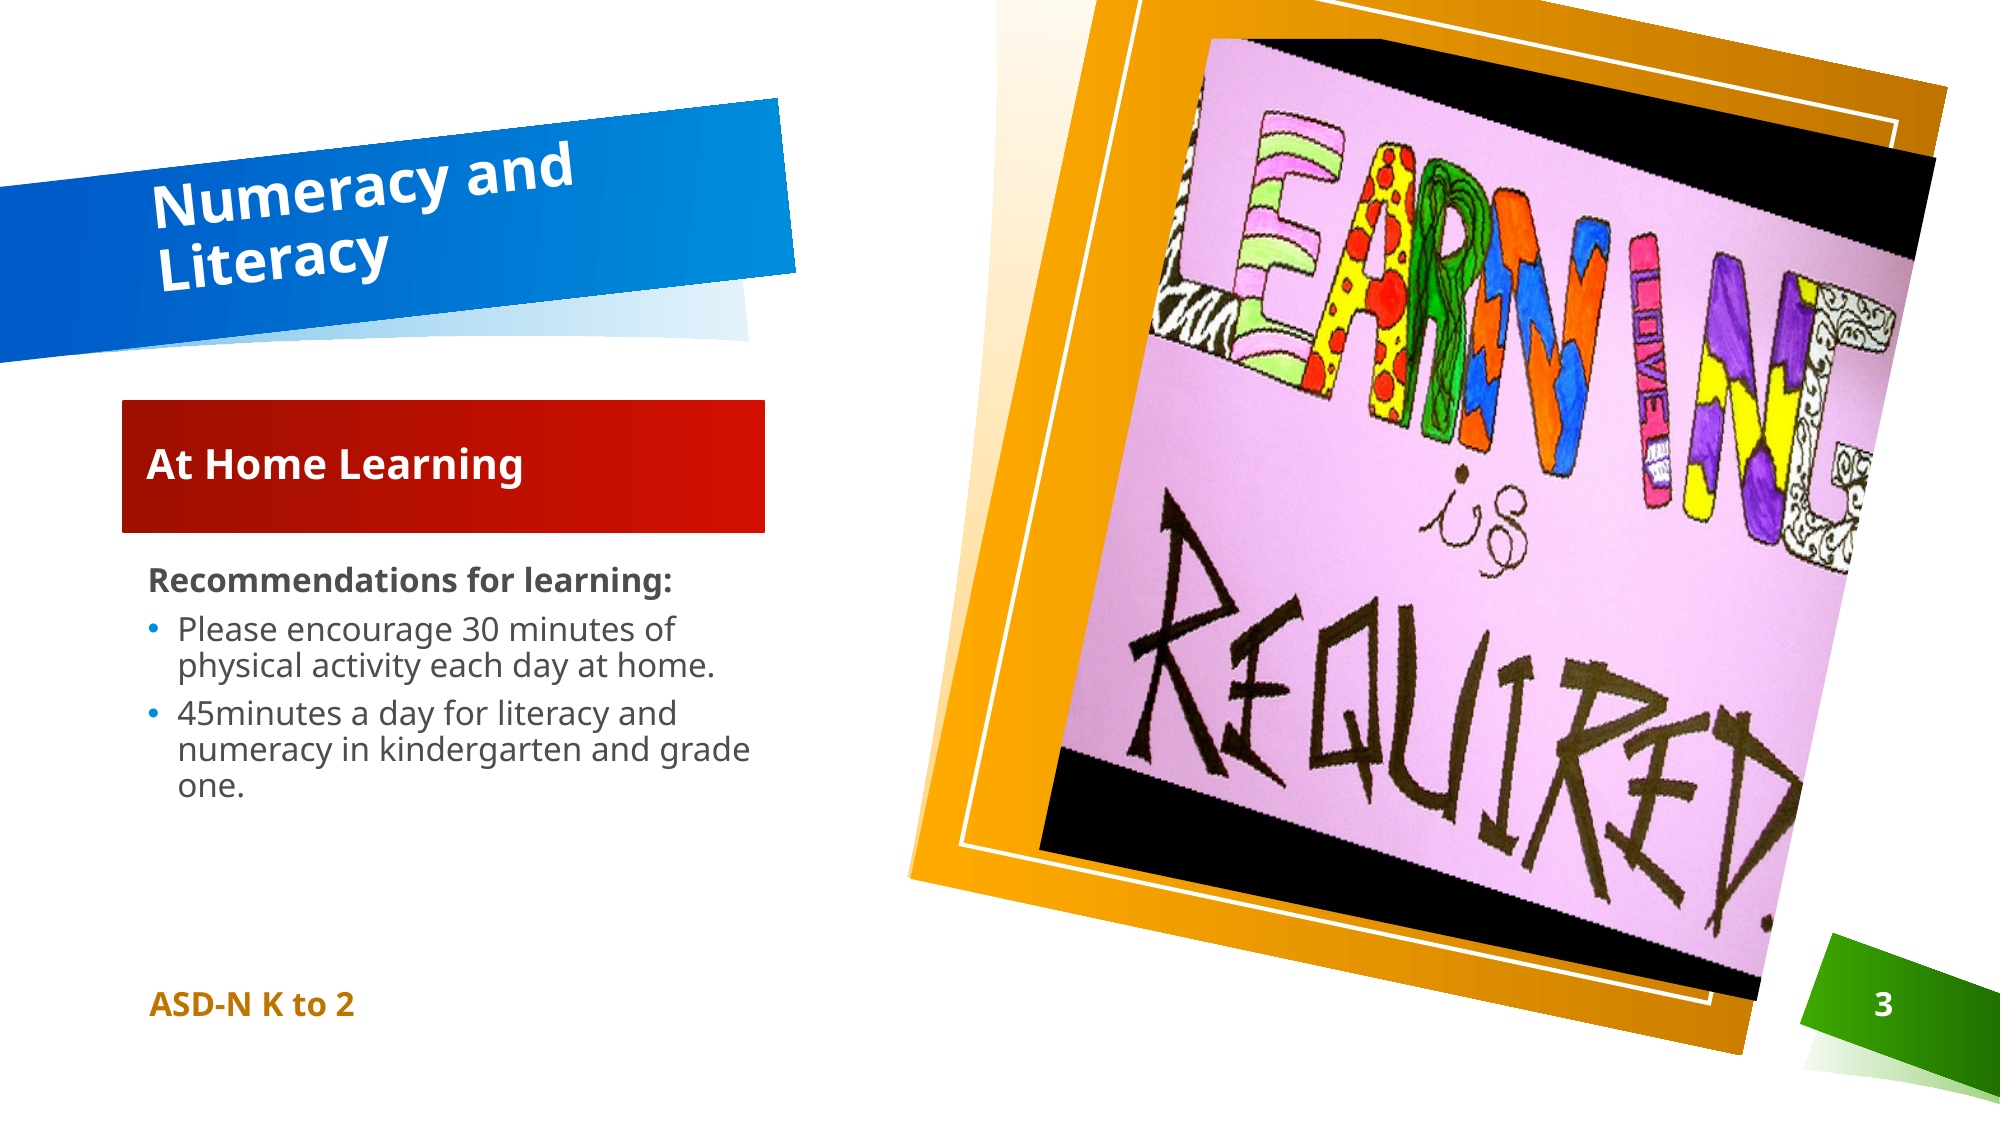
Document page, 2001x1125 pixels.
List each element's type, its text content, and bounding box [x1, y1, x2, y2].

title Numeracy and Literacy [134, 126, 789, 314]
picture [1052, 38, 1923, 988]
list Recommendations for learning: Please encourage 30 minutes of physical activity each day at home. 45minutes a day for literacy and numeracy in kindergarten and grade one. [132, 556, 775, 793]
list At Home Learning [122, 400, 765, 533]
footer ASD-N K to 2 [149, 975, 583, 1036]
slide_number 3 [1831, 975, 1937, 1036]
